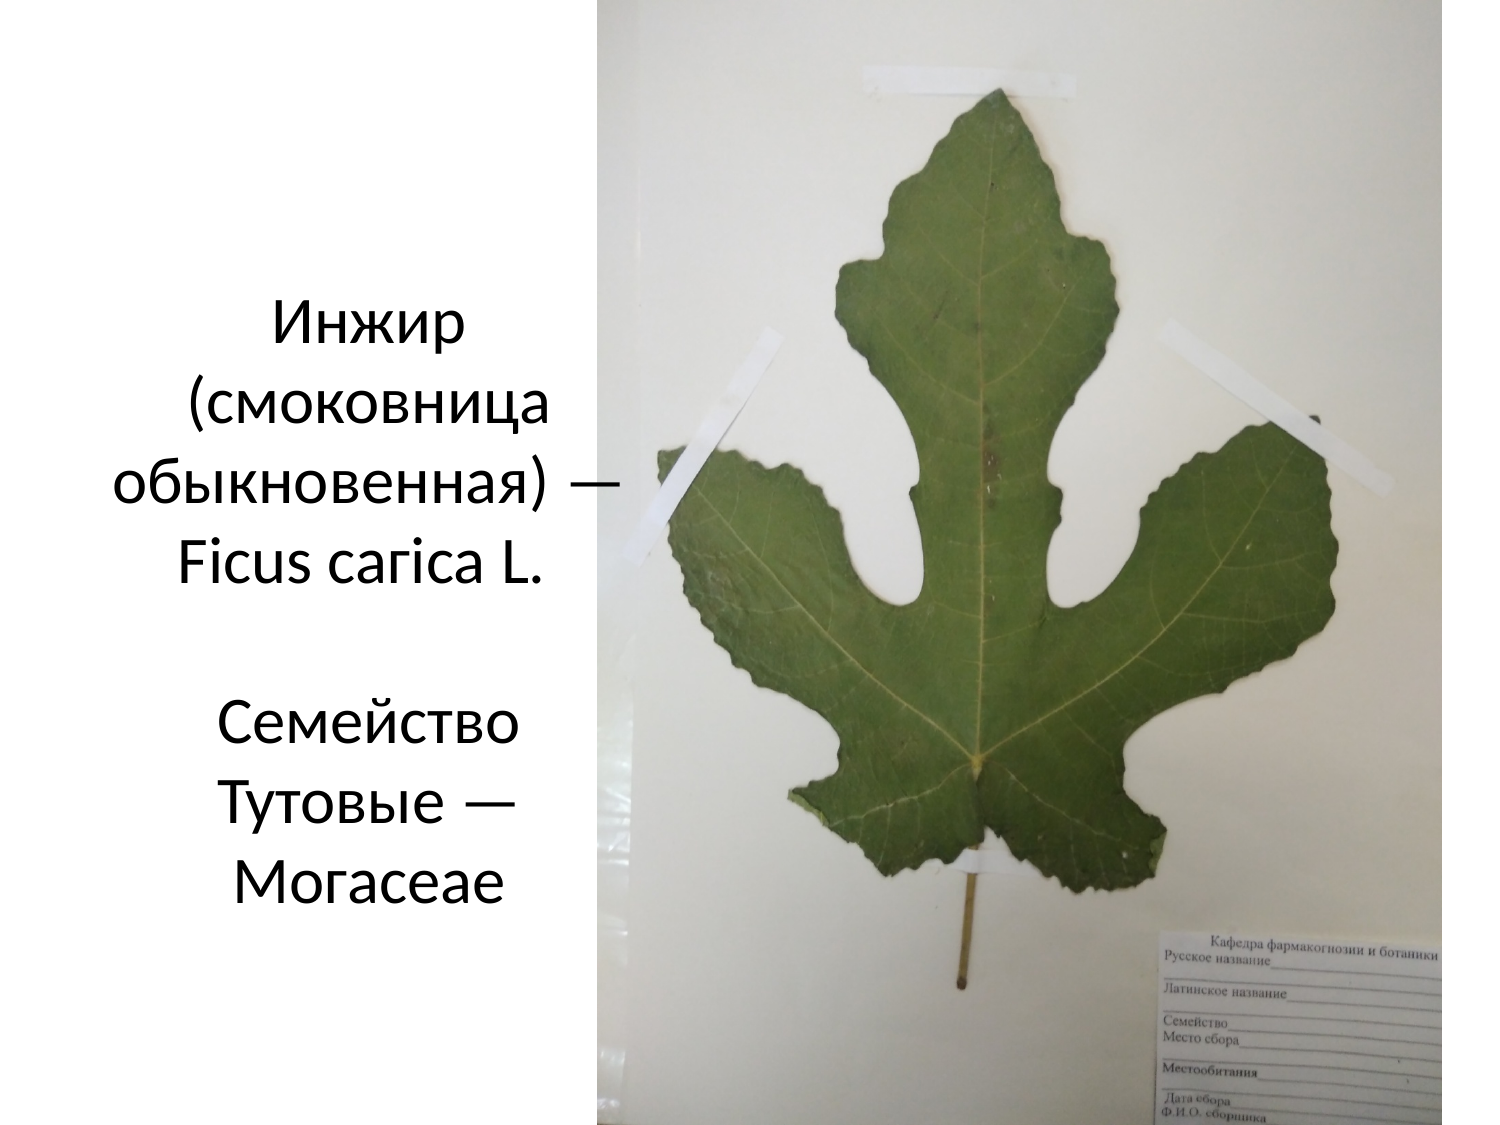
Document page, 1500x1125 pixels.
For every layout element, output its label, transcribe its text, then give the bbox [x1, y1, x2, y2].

text_box Инжир (смоковница обыкновенная) — Ficus сагica L. Семейство Тутовые — Могасеае [93, 269, 592, 924]
picture [597, 0, 1442, 1125]
